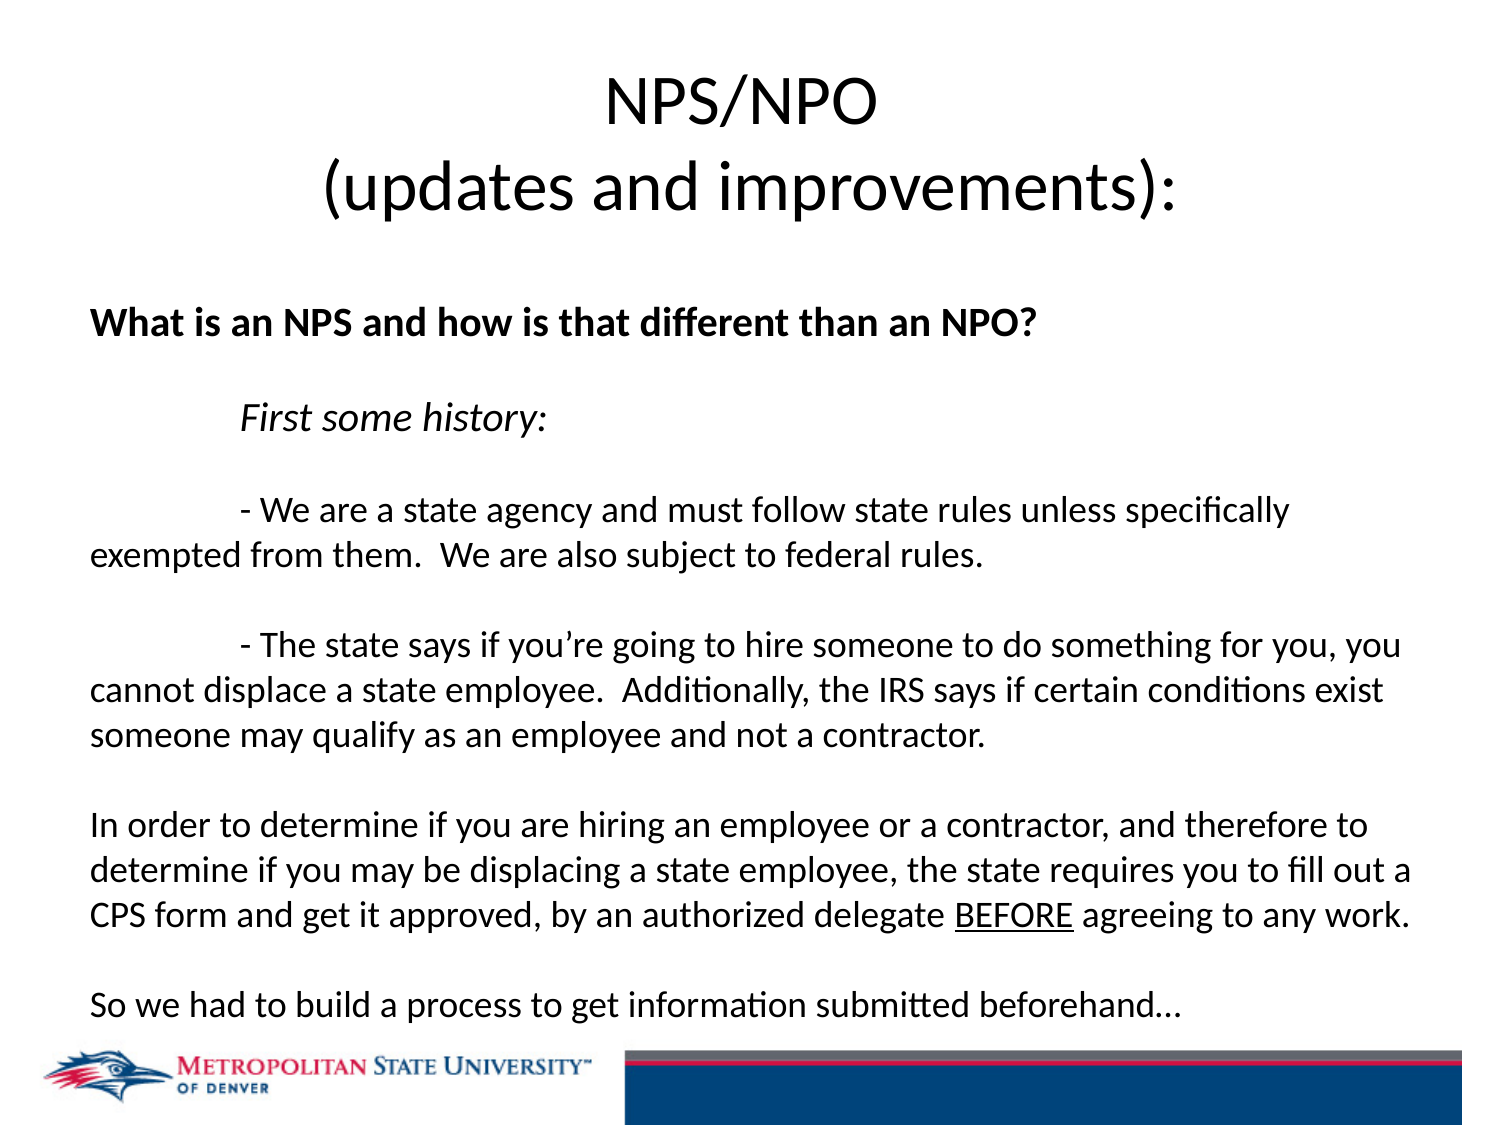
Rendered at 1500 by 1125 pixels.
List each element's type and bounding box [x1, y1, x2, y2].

list [0, 31, 1500, 1125]
